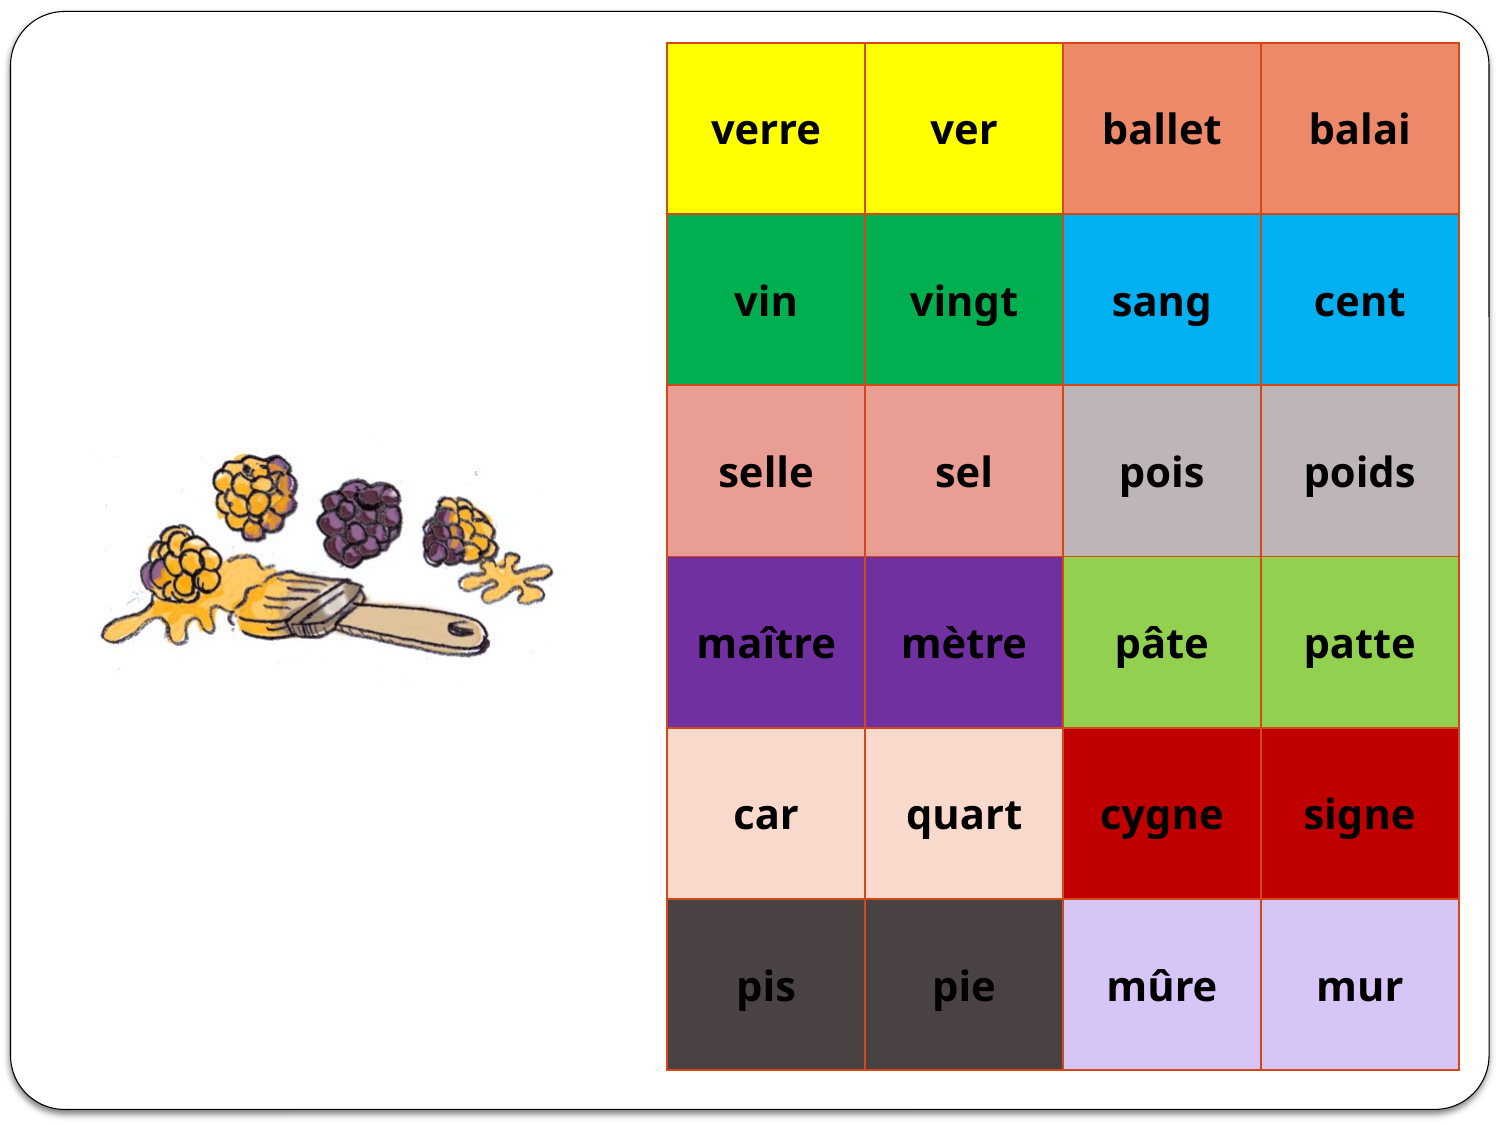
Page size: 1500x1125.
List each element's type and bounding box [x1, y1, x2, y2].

text_box [0, 0, 1500, 1125]
picture [88, 432, 561, 685]
text_box [1068, 904, 1259, 1071]
